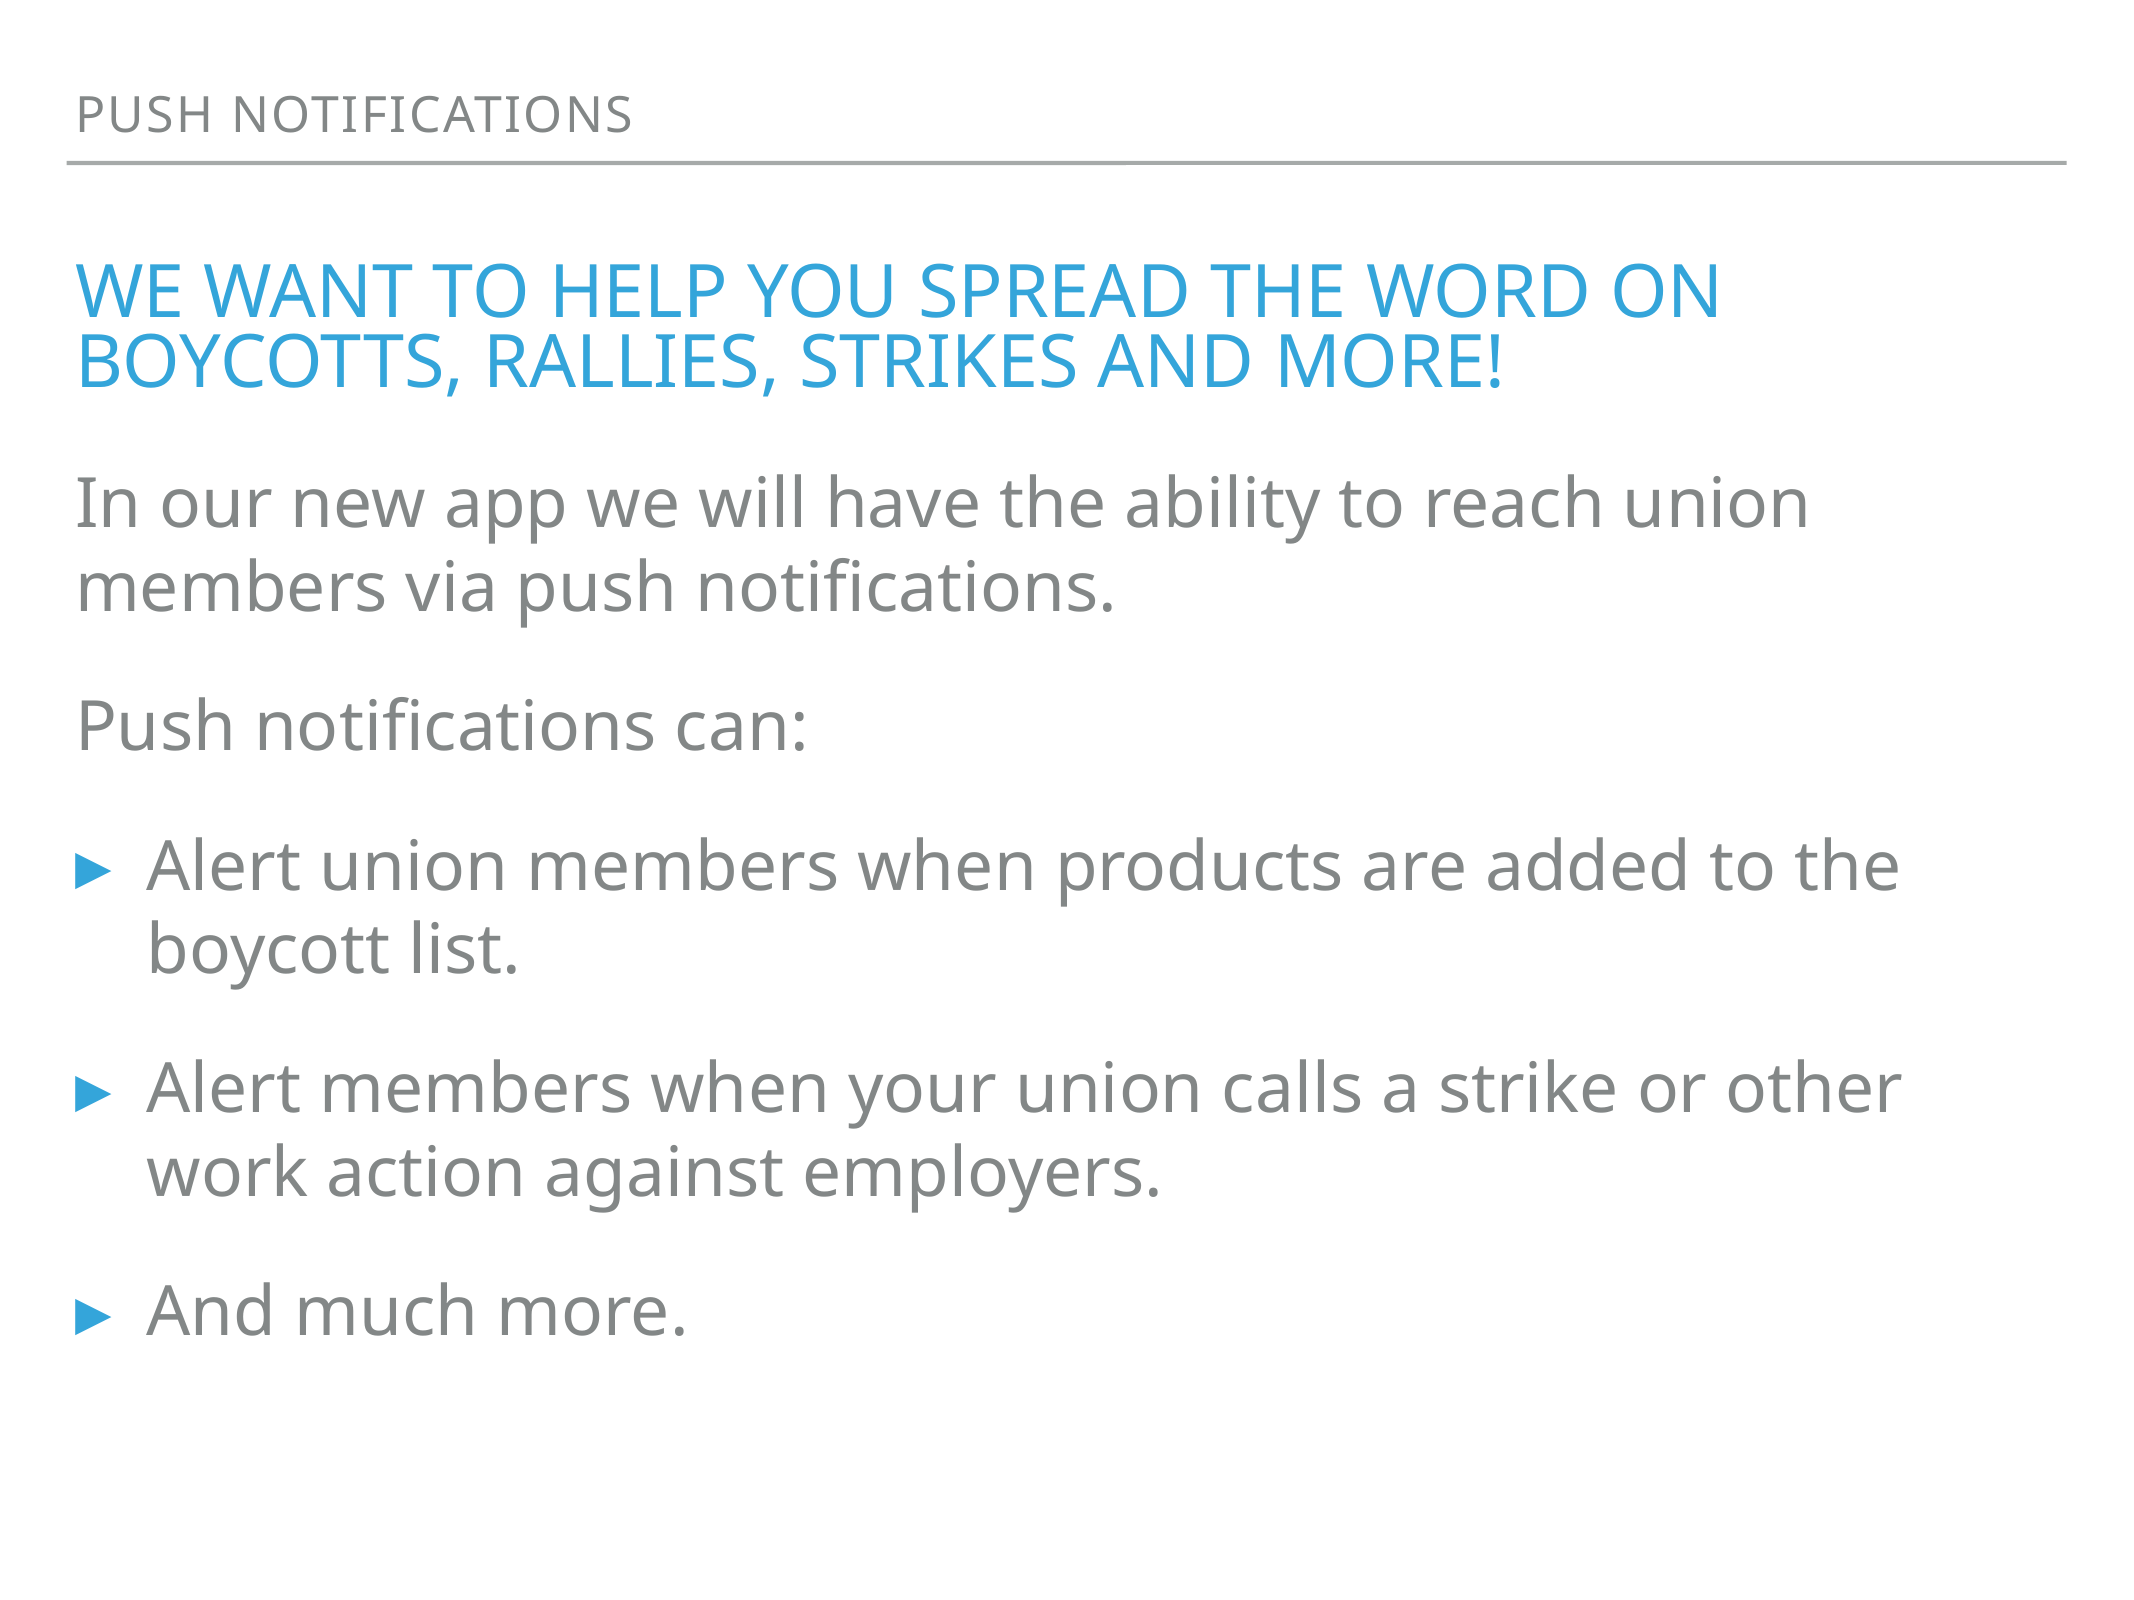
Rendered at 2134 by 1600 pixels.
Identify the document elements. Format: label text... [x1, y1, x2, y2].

list Push notifications [66, 74, 1901, 151]
list In our new app we will have the ability to reach union members via push notifications. Push notifications can: Alert union members when products are added to the boycott list. Alert members when your union calls a strike or other work action against employers. And much more. [66, 449, 2068, 1453]
title we want to help you spread the word on boycotts, rallies, strikes and more! [66, 251, 2068, 372]
